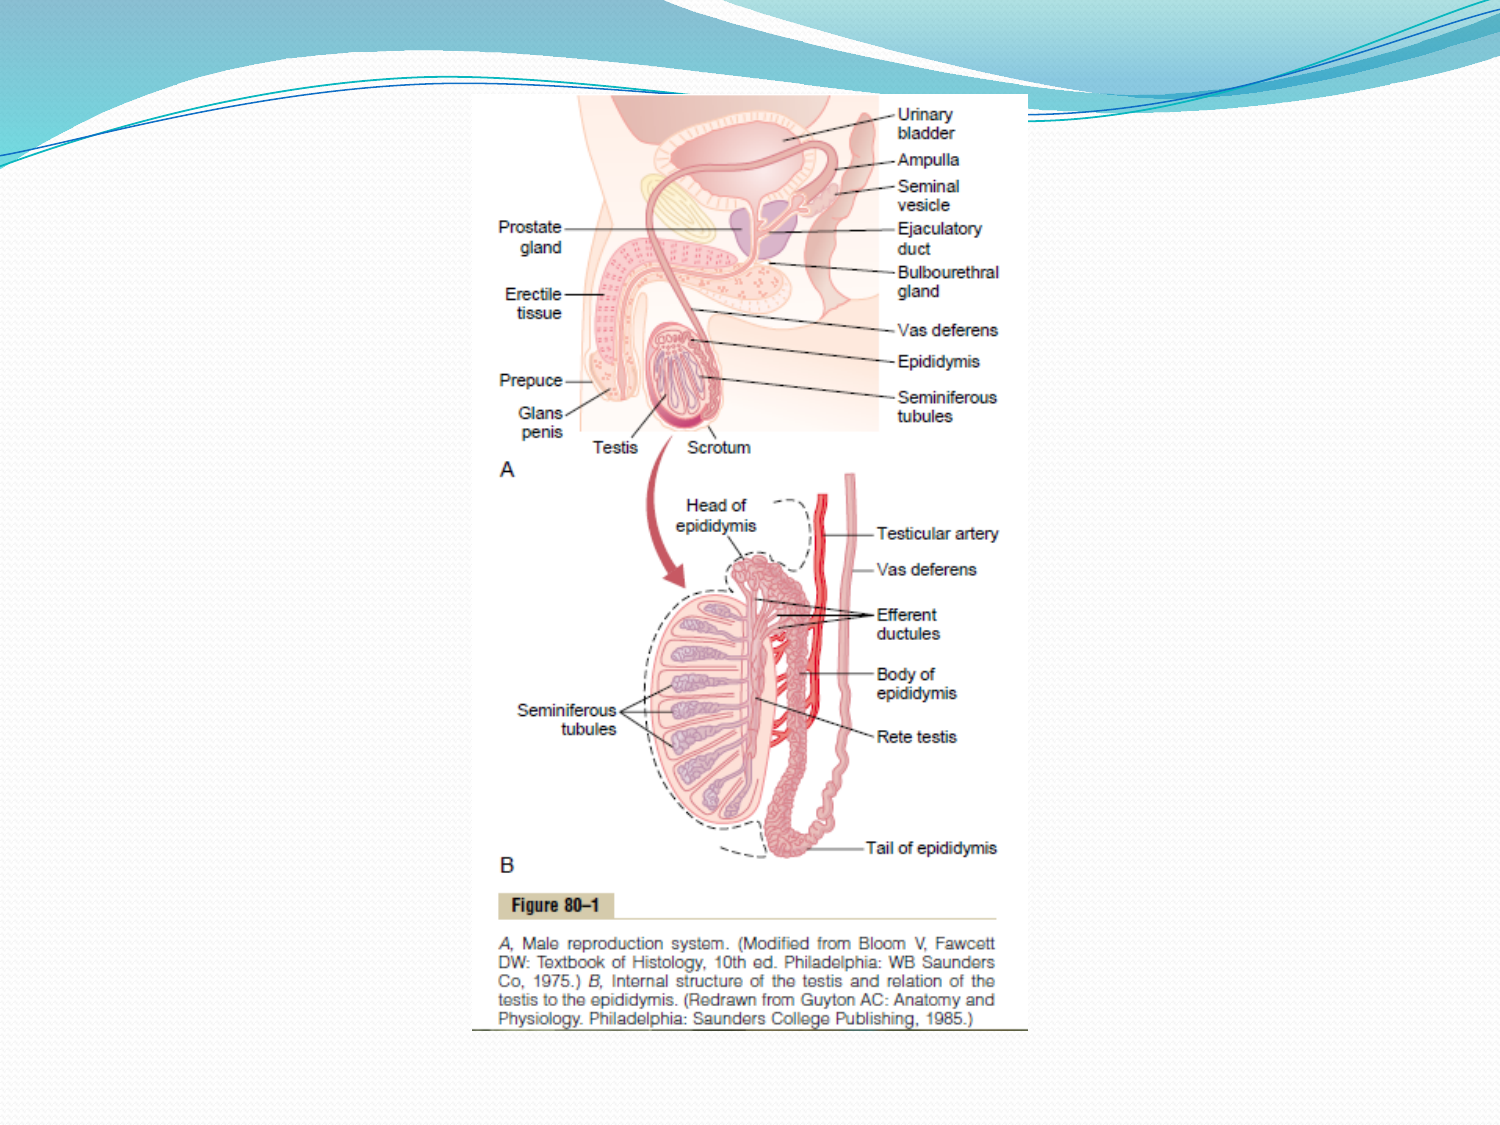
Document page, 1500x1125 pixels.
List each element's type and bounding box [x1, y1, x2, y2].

list [472, 94, 1028, 1031]
